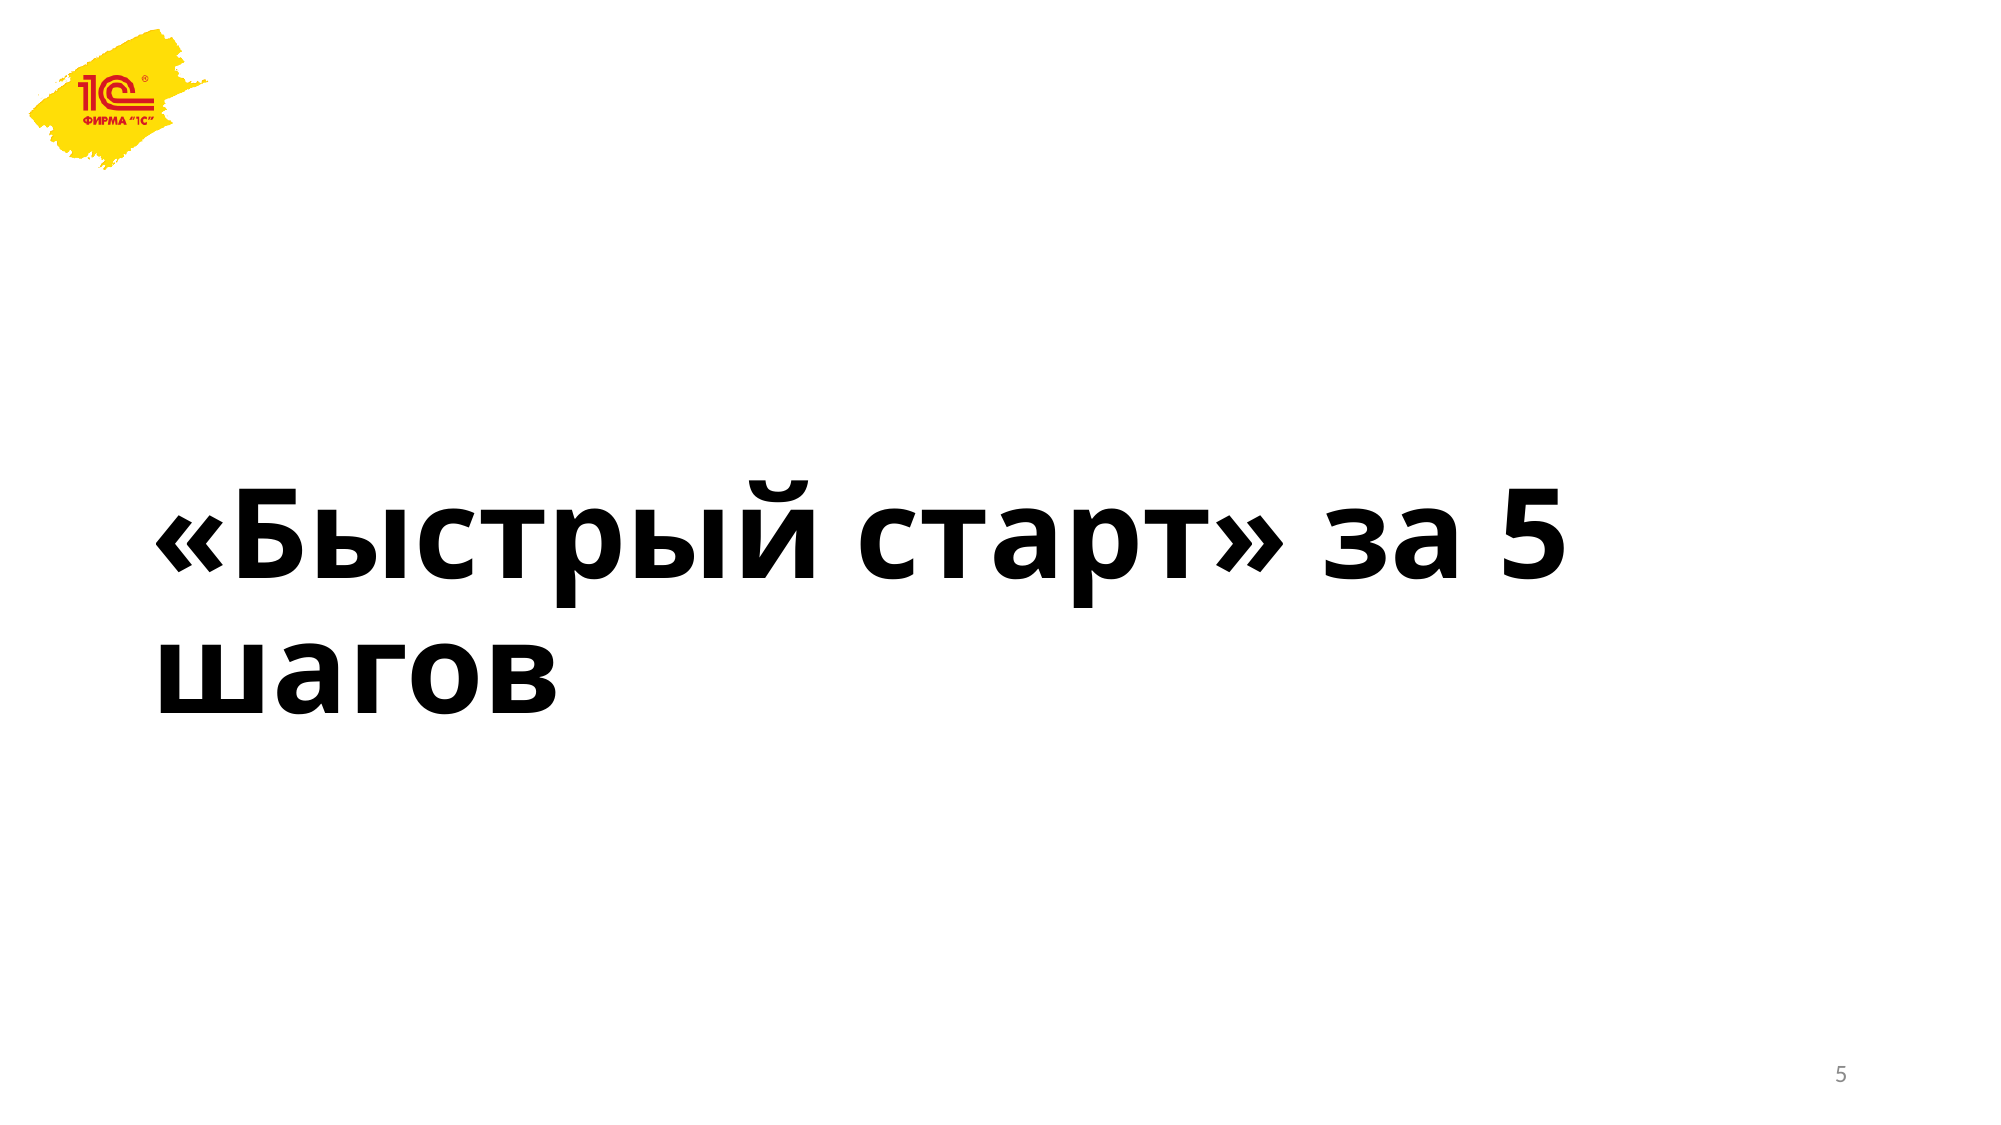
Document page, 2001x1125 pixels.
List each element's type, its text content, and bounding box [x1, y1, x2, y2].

title «Быстрый старт» за 5 шагов [136, 280, 1862, 749]
slide_number 5 [1412, 1042, 1863, 1103]
picture [23, 24, 212, 173]
